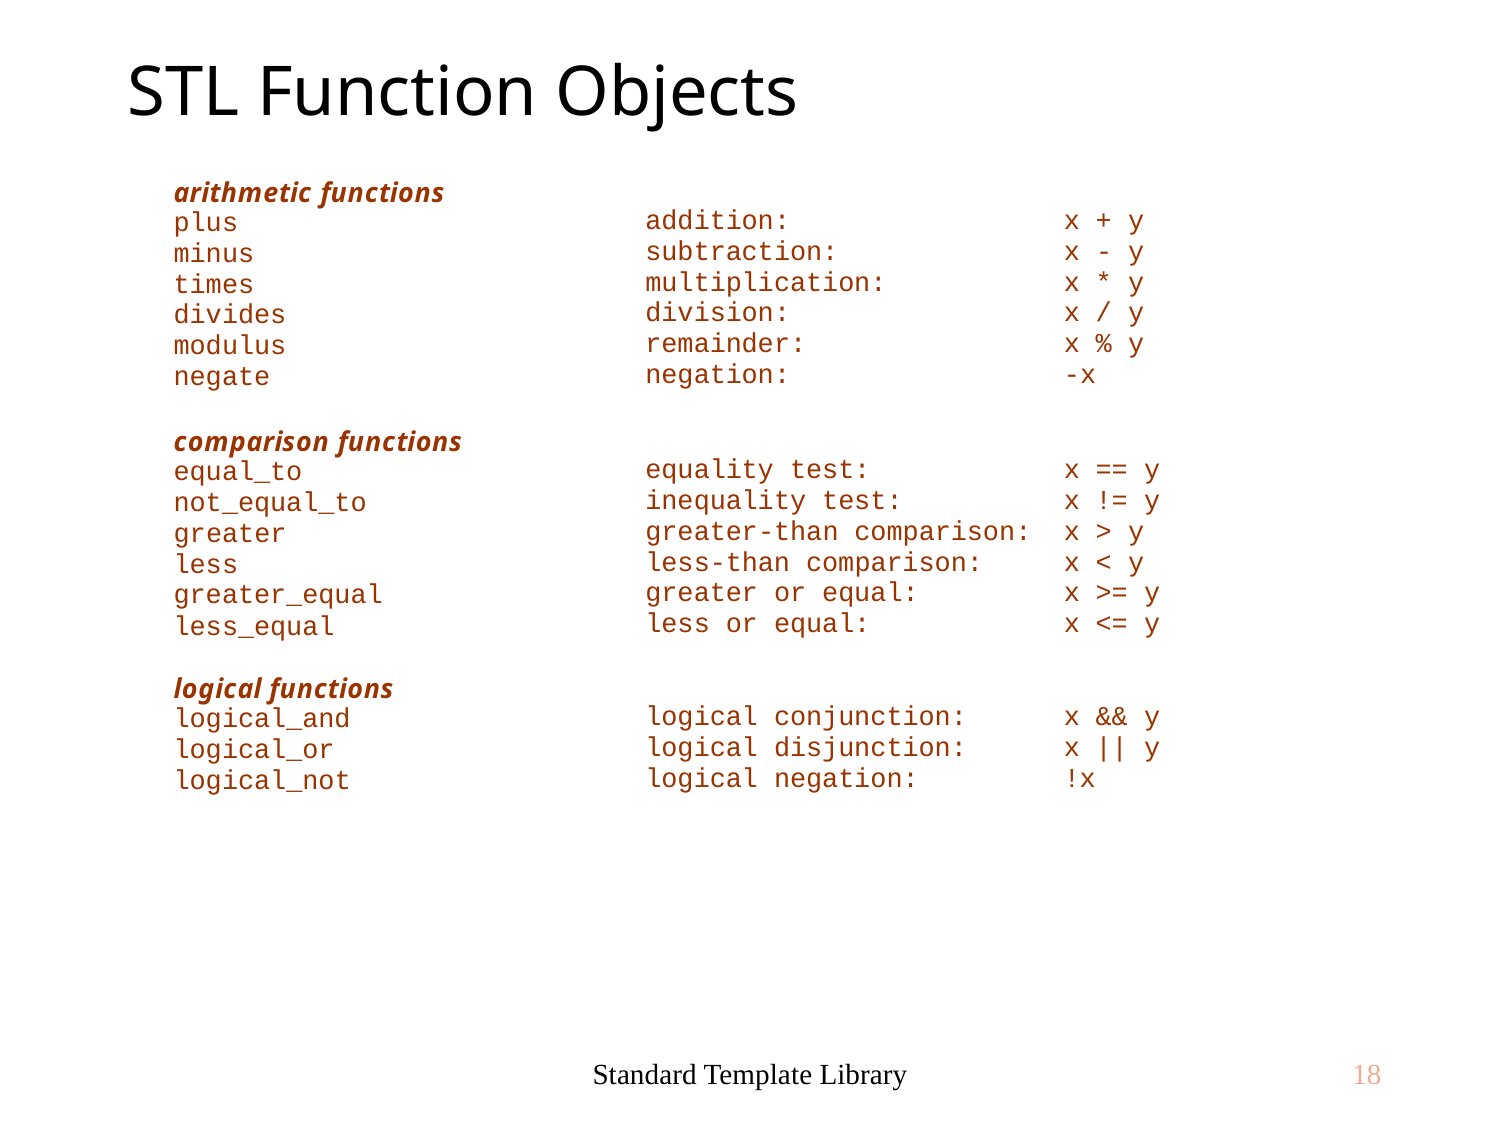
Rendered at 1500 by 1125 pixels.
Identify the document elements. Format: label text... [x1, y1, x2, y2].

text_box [149, 174, 1266, 1000]
slide_number 18 [1059, 1042, 1397, 1103]
title STL Function Objects [112, 37, 1388, 150]
text_box Standard Template Library [496, 1042, 1004, 1103]
